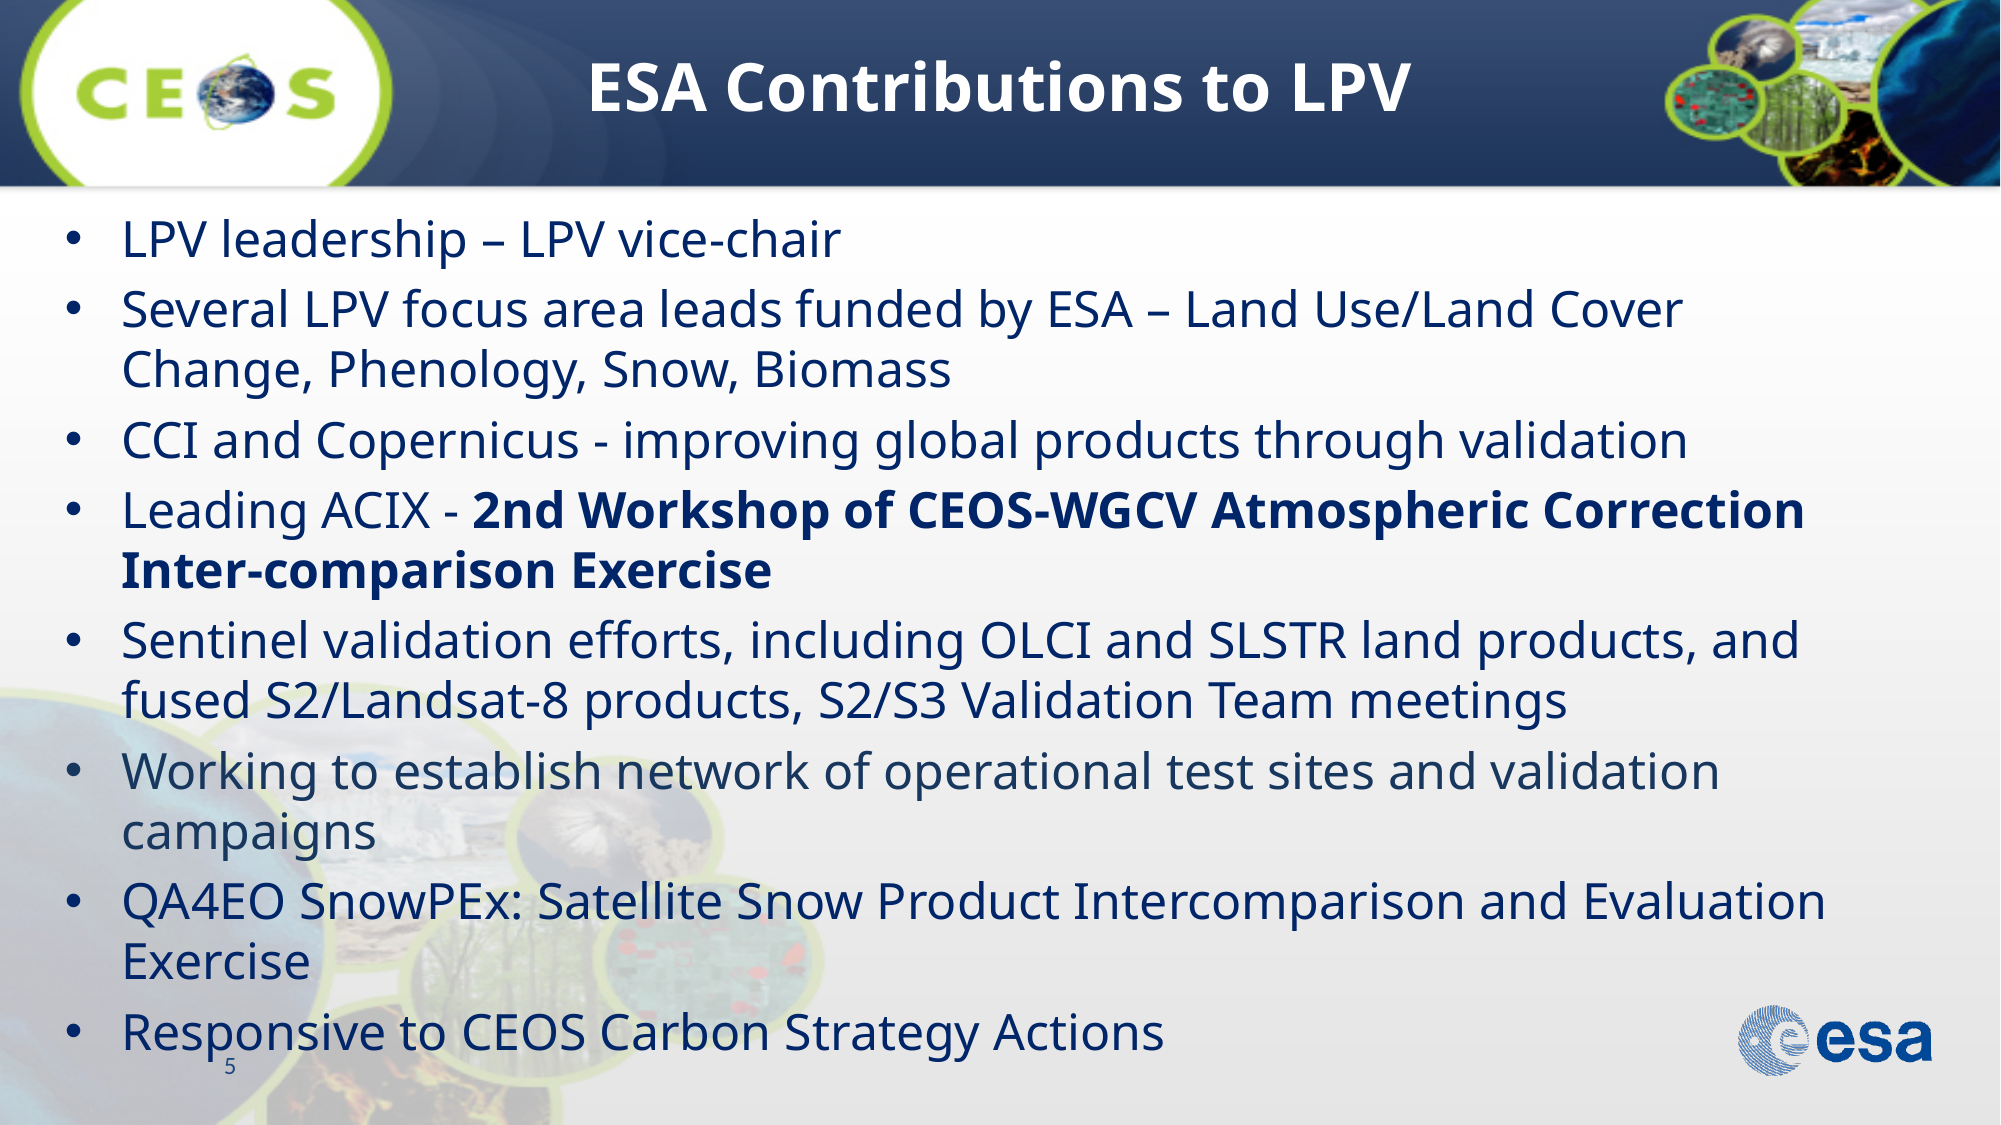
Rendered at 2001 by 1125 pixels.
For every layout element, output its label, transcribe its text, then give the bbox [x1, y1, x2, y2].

slide_number 5 [133, 1042, 245, 1089]
title ESA Contributions to LPV [99, 37, 1900, 200]
picture [0, 0, 2001, 1125]
list LPV leadership – LPV vice-chair Several LPV focus area leads funded by ESA – Land Use/Land Cover Change, Phenology, Snow, Biomass CCI and Copernicus - improving global products through validation Leading ACIX - 2nd Workshop of CEOS-WGCV Atmospheric Correction Inter-comparison Exercise Sentinel validation efforts, including OLCI and SLSTR land products, and fused S2/Landsat-8 products, S2/S3 Validation Team meetings Working to establish network of operational test sites and validation campaigns QA4EO SnowPEx: Satellite Snow Product Intercomparison and Evaluation Exercise Responsive to CEOS Carbon Strategy Actions [50, 200, 1875, 1010]
